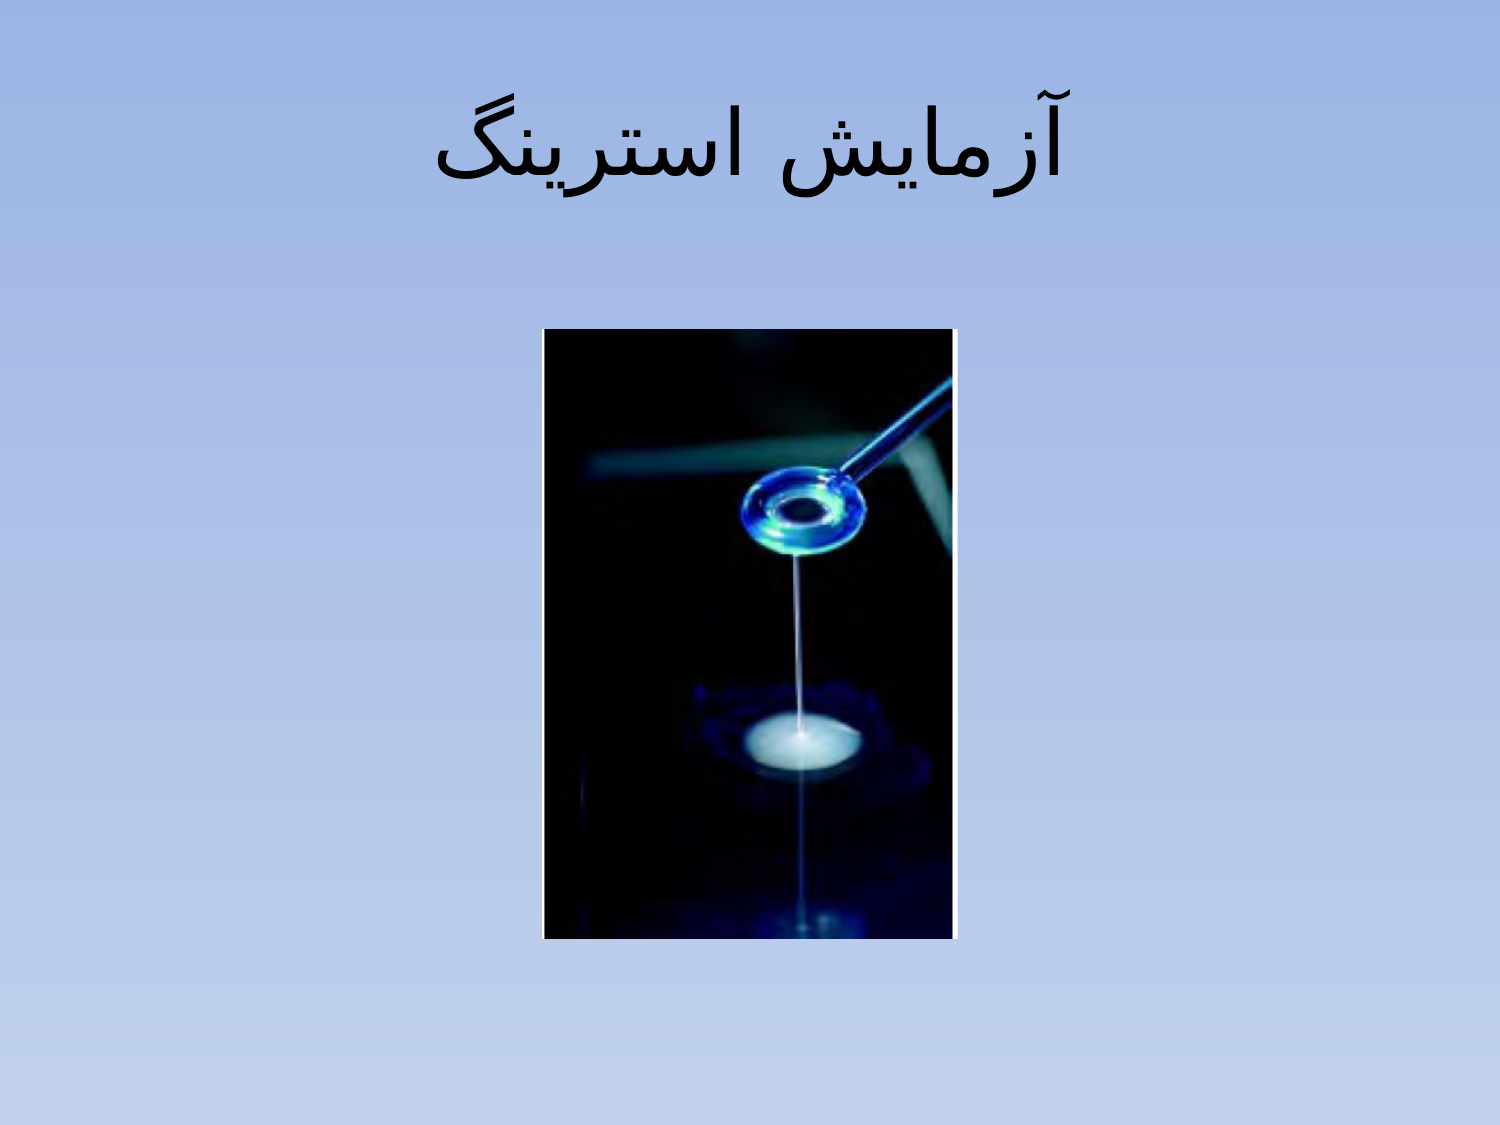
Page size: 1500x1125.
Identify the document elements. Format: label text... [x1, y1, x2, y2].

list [541, 328, 958, 939]
title آزمایش استرینگ [75, 45, 1425, 233]
